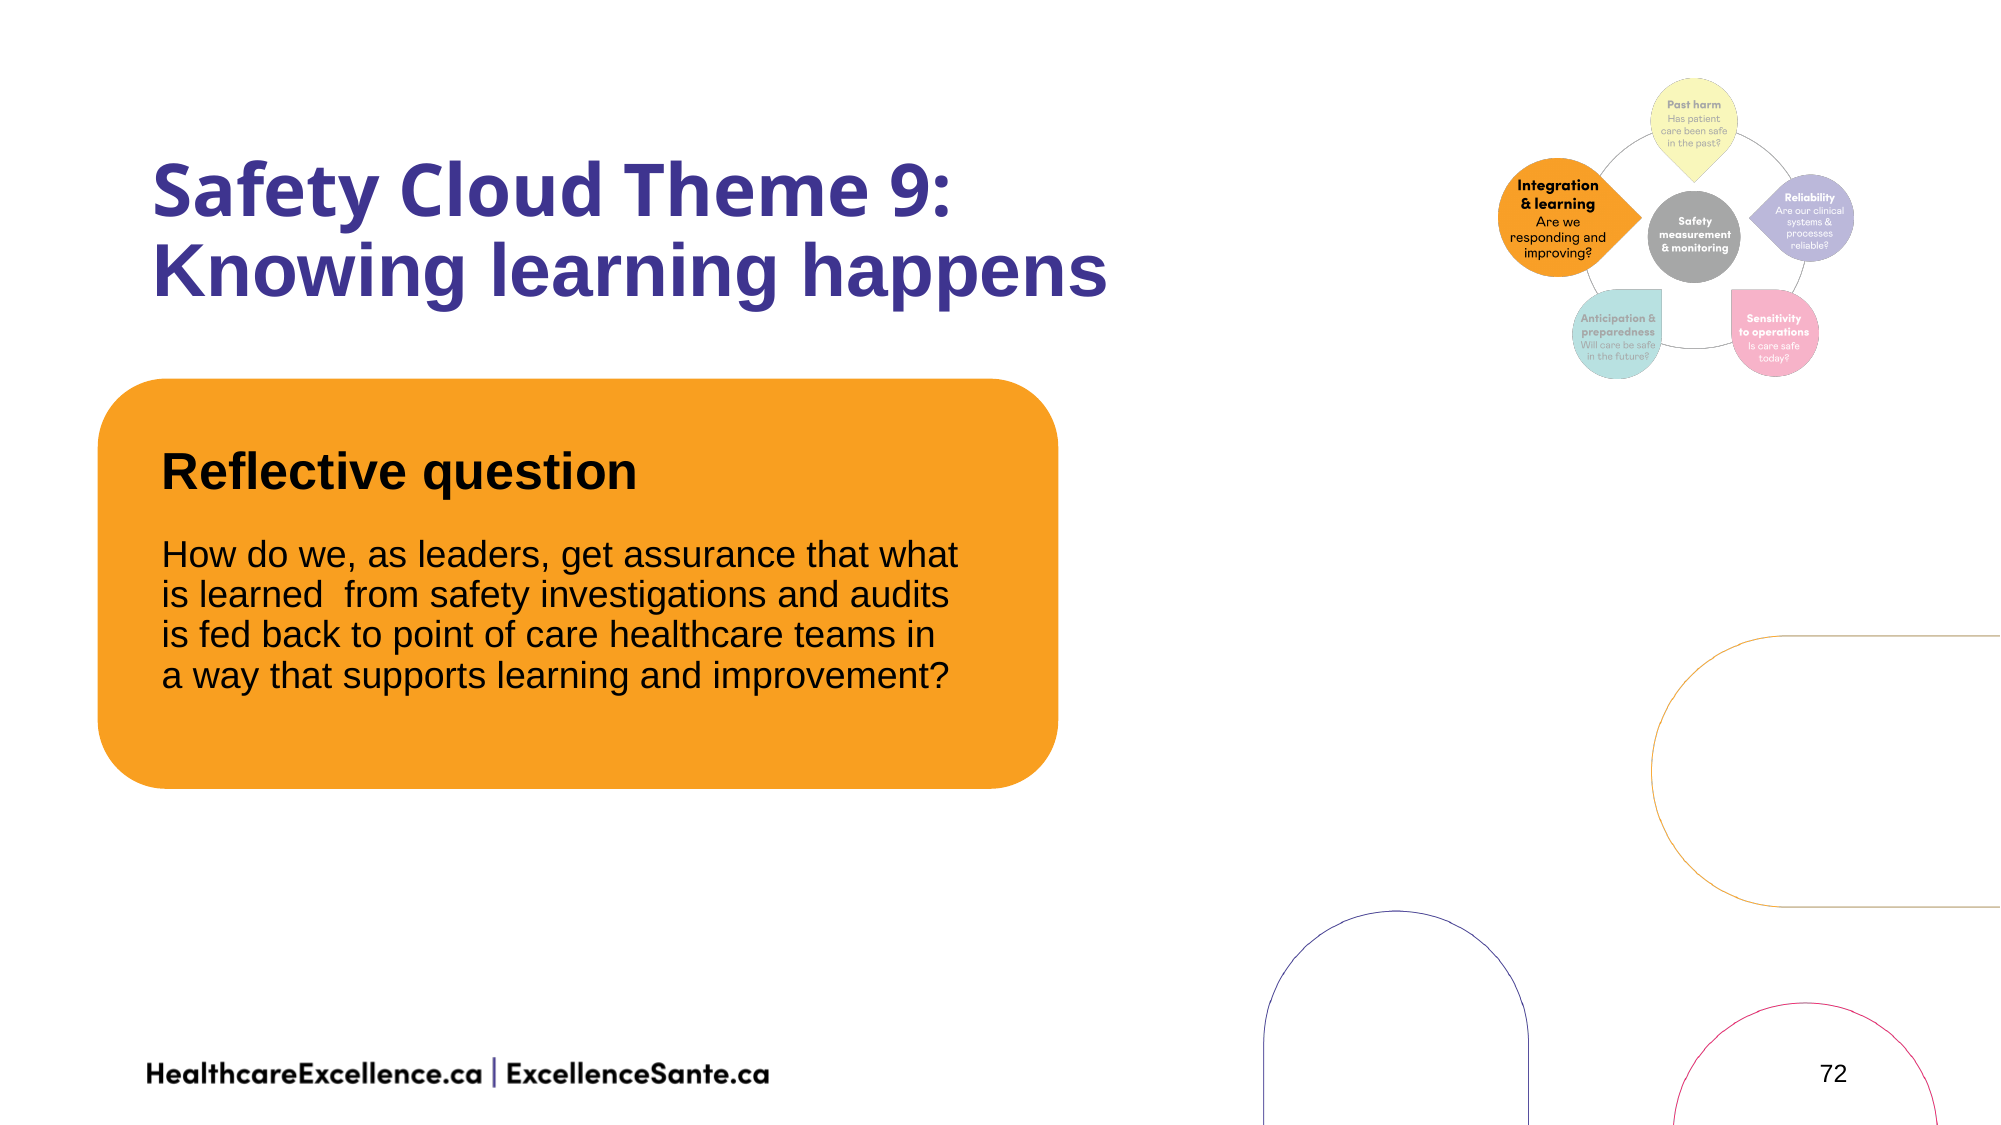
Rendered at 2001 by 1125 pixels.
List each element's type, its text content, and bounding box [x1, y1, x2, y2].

text_box Reflective question How do we, as leaders, get assurance that what is learned from safety investigations and audits is fed back to point of care healthcare teams in a way that supports learning and improvement? [146, 437, 1010, 1025]
slide_number 72 [1412, 1042, 1863, 1103]
title Safety Cloud Theme 9: Knowing learning happens [137, 63, 1509, 404]
text_box [97, 384, 1059, 787]
picture [0, 78, 2000, 1125]
